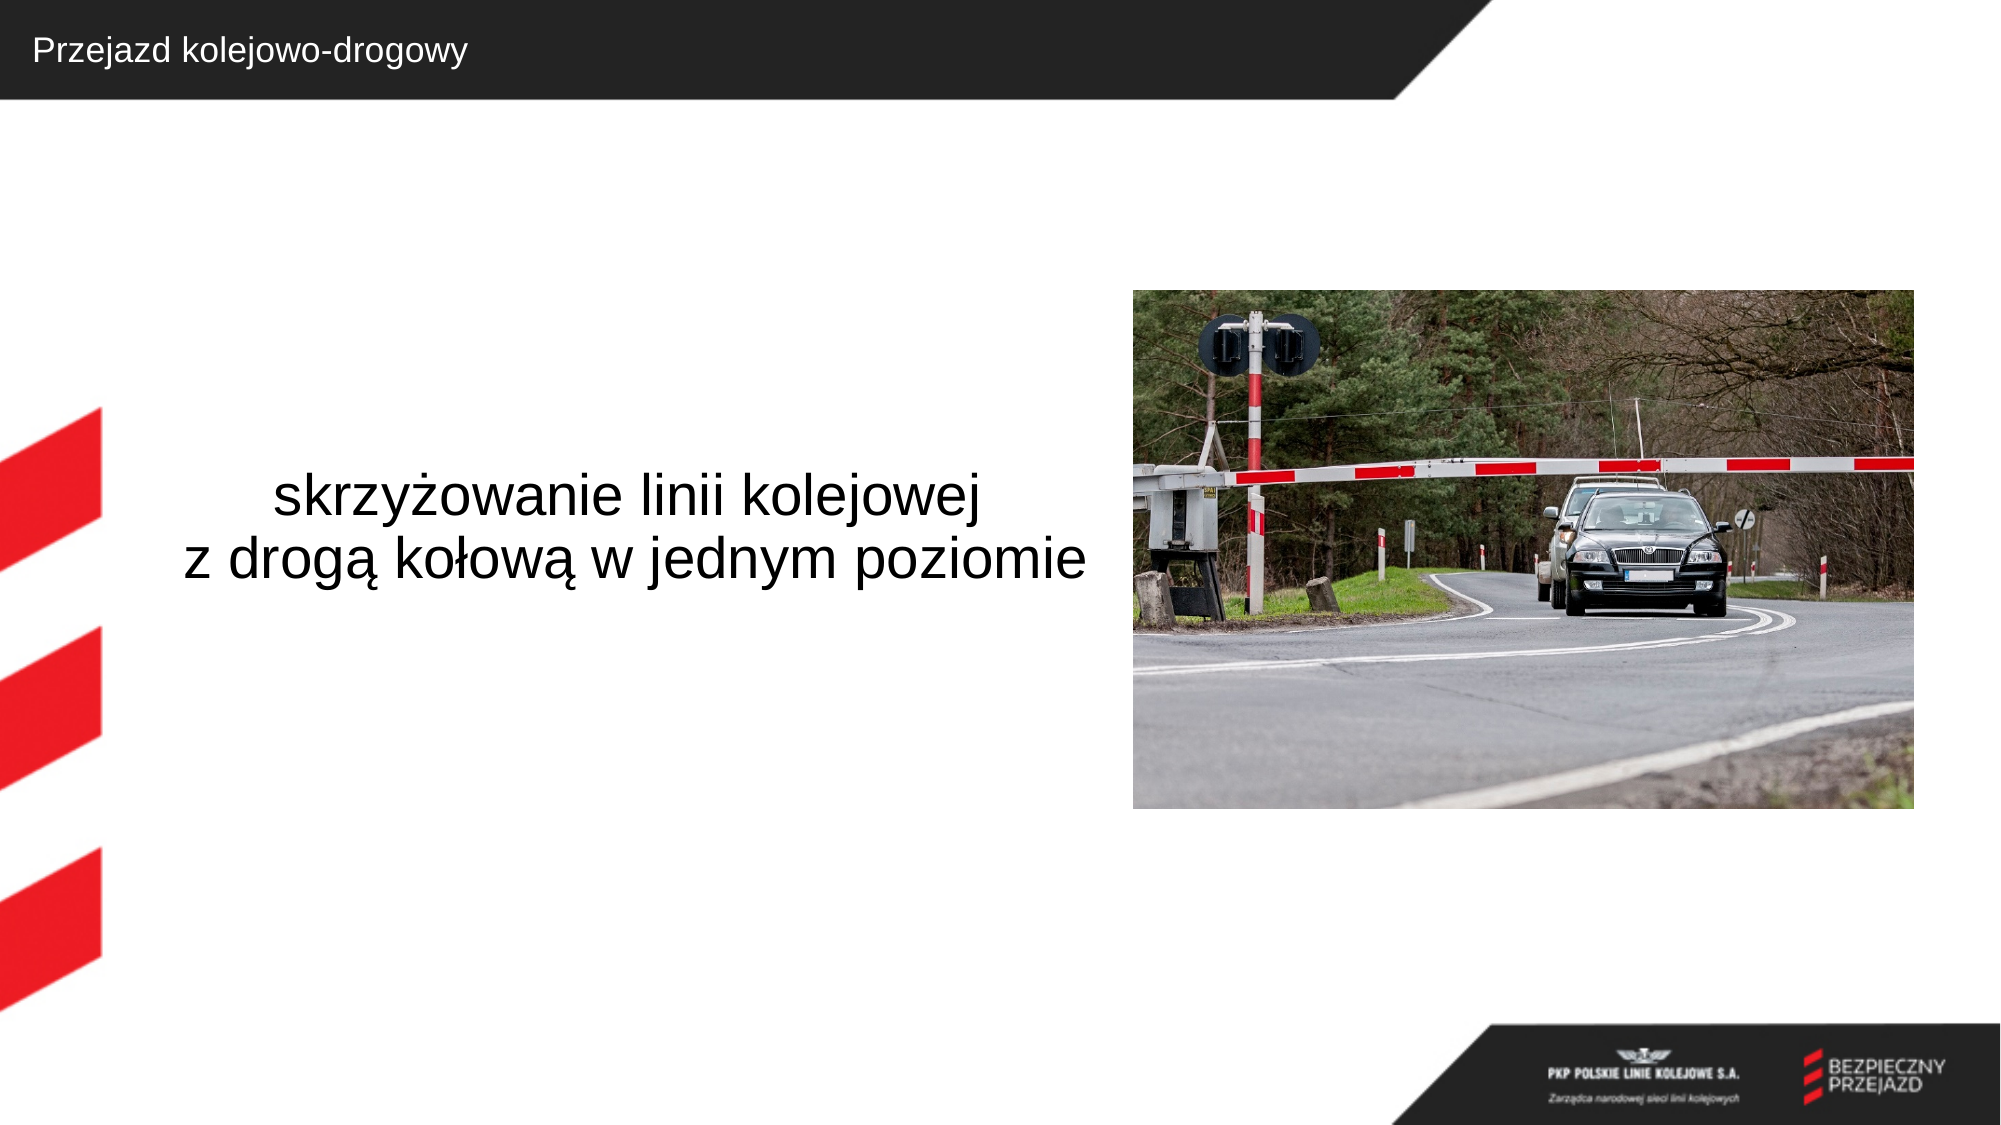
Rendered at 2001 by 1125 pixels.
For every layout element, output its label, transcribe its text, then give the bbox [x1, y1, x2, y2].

title Przejazd kolejowo-drogowy [17, 23, 1743, 78]
list skrzyżowanie linii kolejowej z drogą kołową w jednym poziomie [159, 457, 1113, 642]
picture [0, 0, 2001, 1125]
